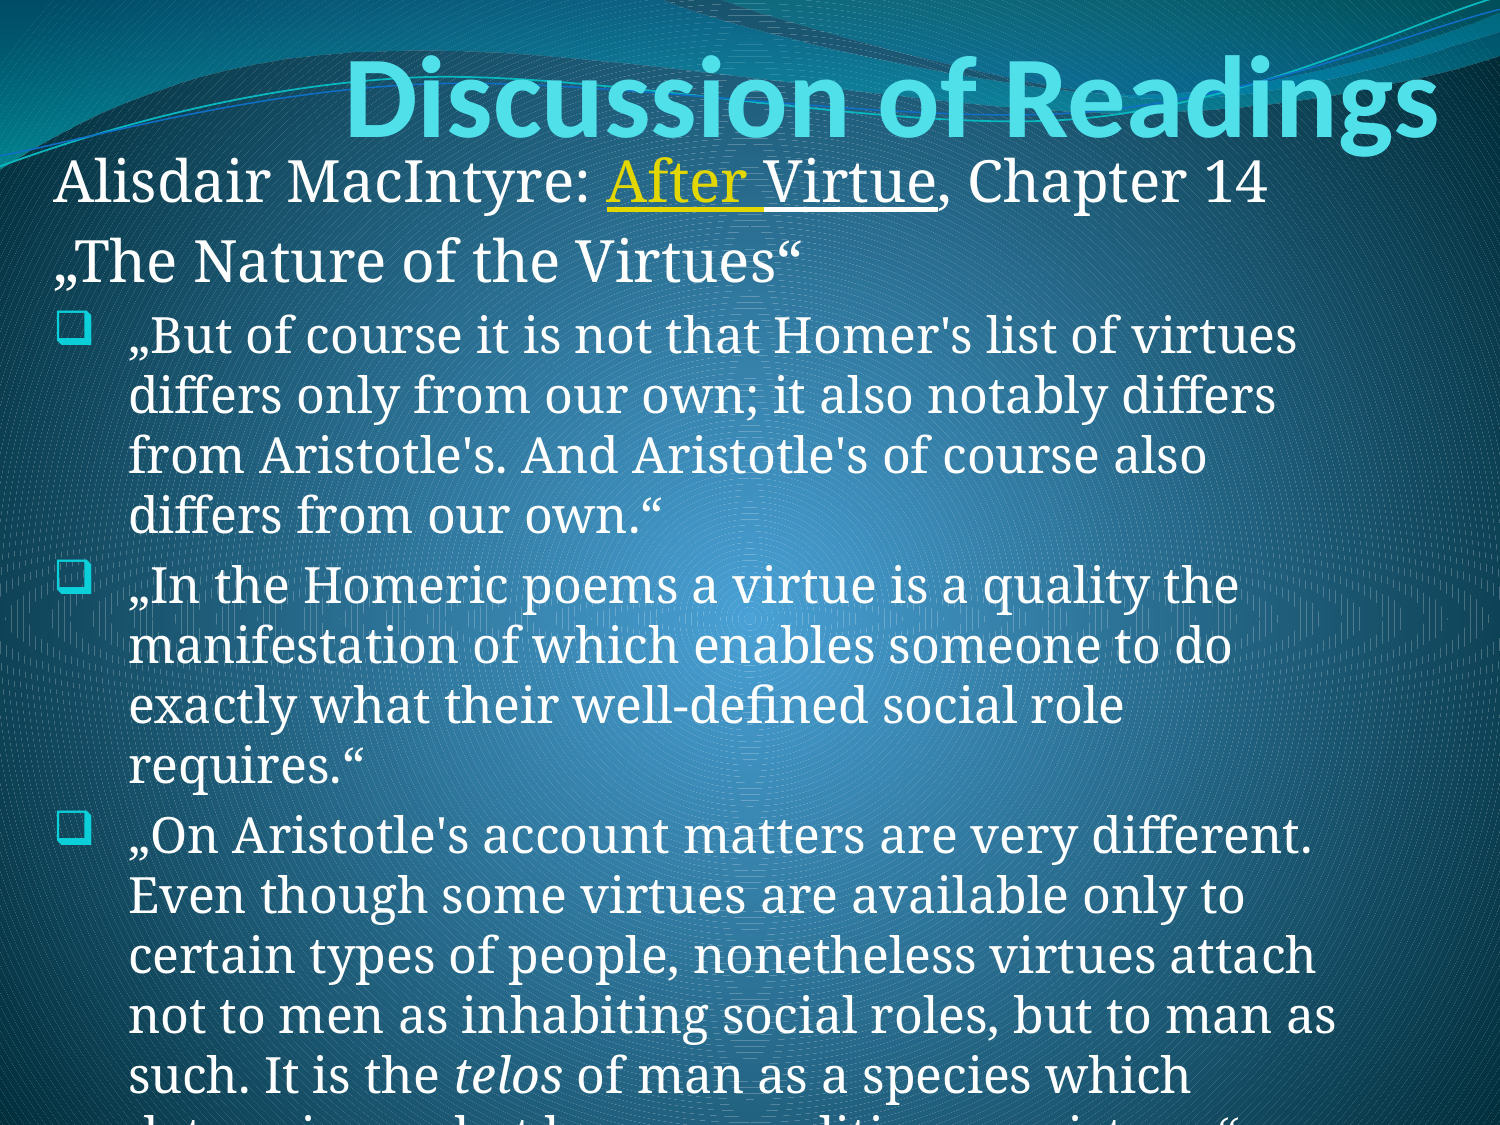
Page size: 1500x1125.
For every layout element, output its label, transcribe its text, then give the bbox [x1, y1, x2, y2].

subtitle Alisdair MacIntyre: After Virtue, Chapter 14 „The Nature of the Virtues“ „But of course it is not that Homer's list of virtues differs only from our own; it also notably differs from Aristotle's. And Aristotle's of course also differs from our own.“ „In the Homeric poems a virtue is a quality the manifestation of which enables someone to do exactly what their well-defined social role requires.“ „On Aristotle's account matters are very different. Even though some virtues are available only to certain types of people, nonetheless virtues attach not to men as inhabiting social roles, but to man as such. It is the telos of man as a species which determines what human qualities are virtues.“ [53, 137, 1376, 1125]
title Discussion of Readings [100, 19, 1471, 161]
